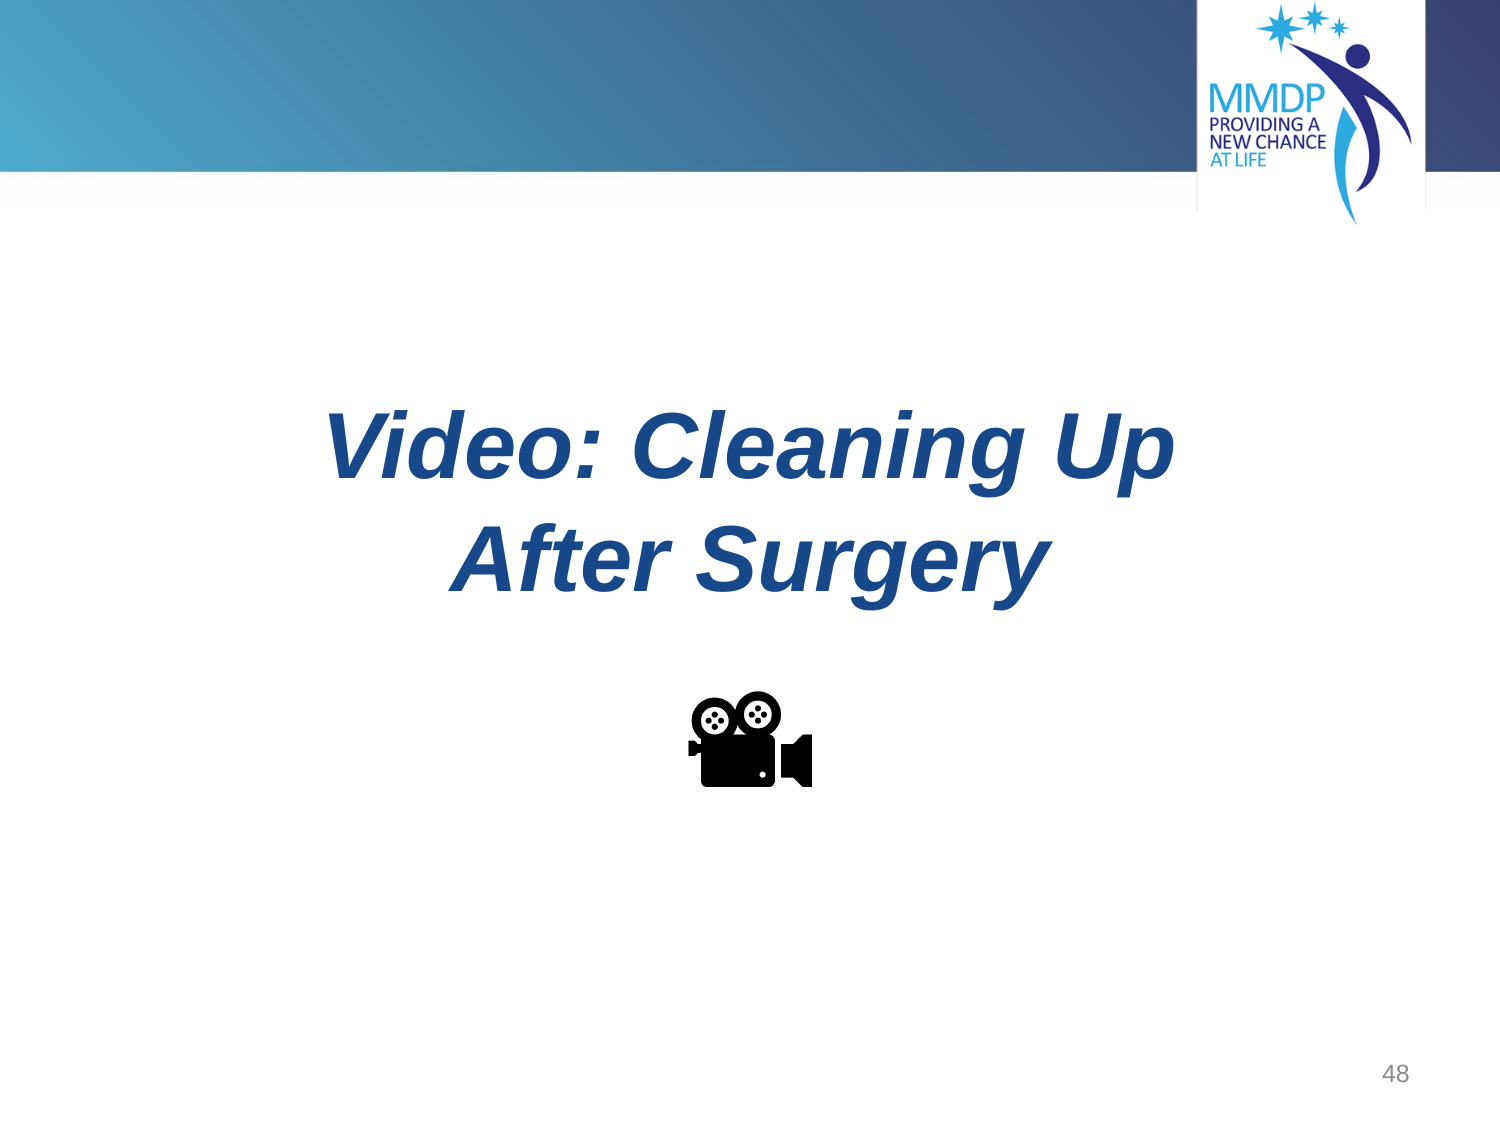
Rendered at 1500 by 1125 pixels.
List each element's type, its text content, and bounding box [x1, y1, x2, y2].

picture [0, 0, 1500, 227]
slide_number 48 [1074, 1042, 1425, 1103]
title Video: Cleaning Up After Surgery [187, 307, 1313, 618]
picture [676, 665, 824, 813]
